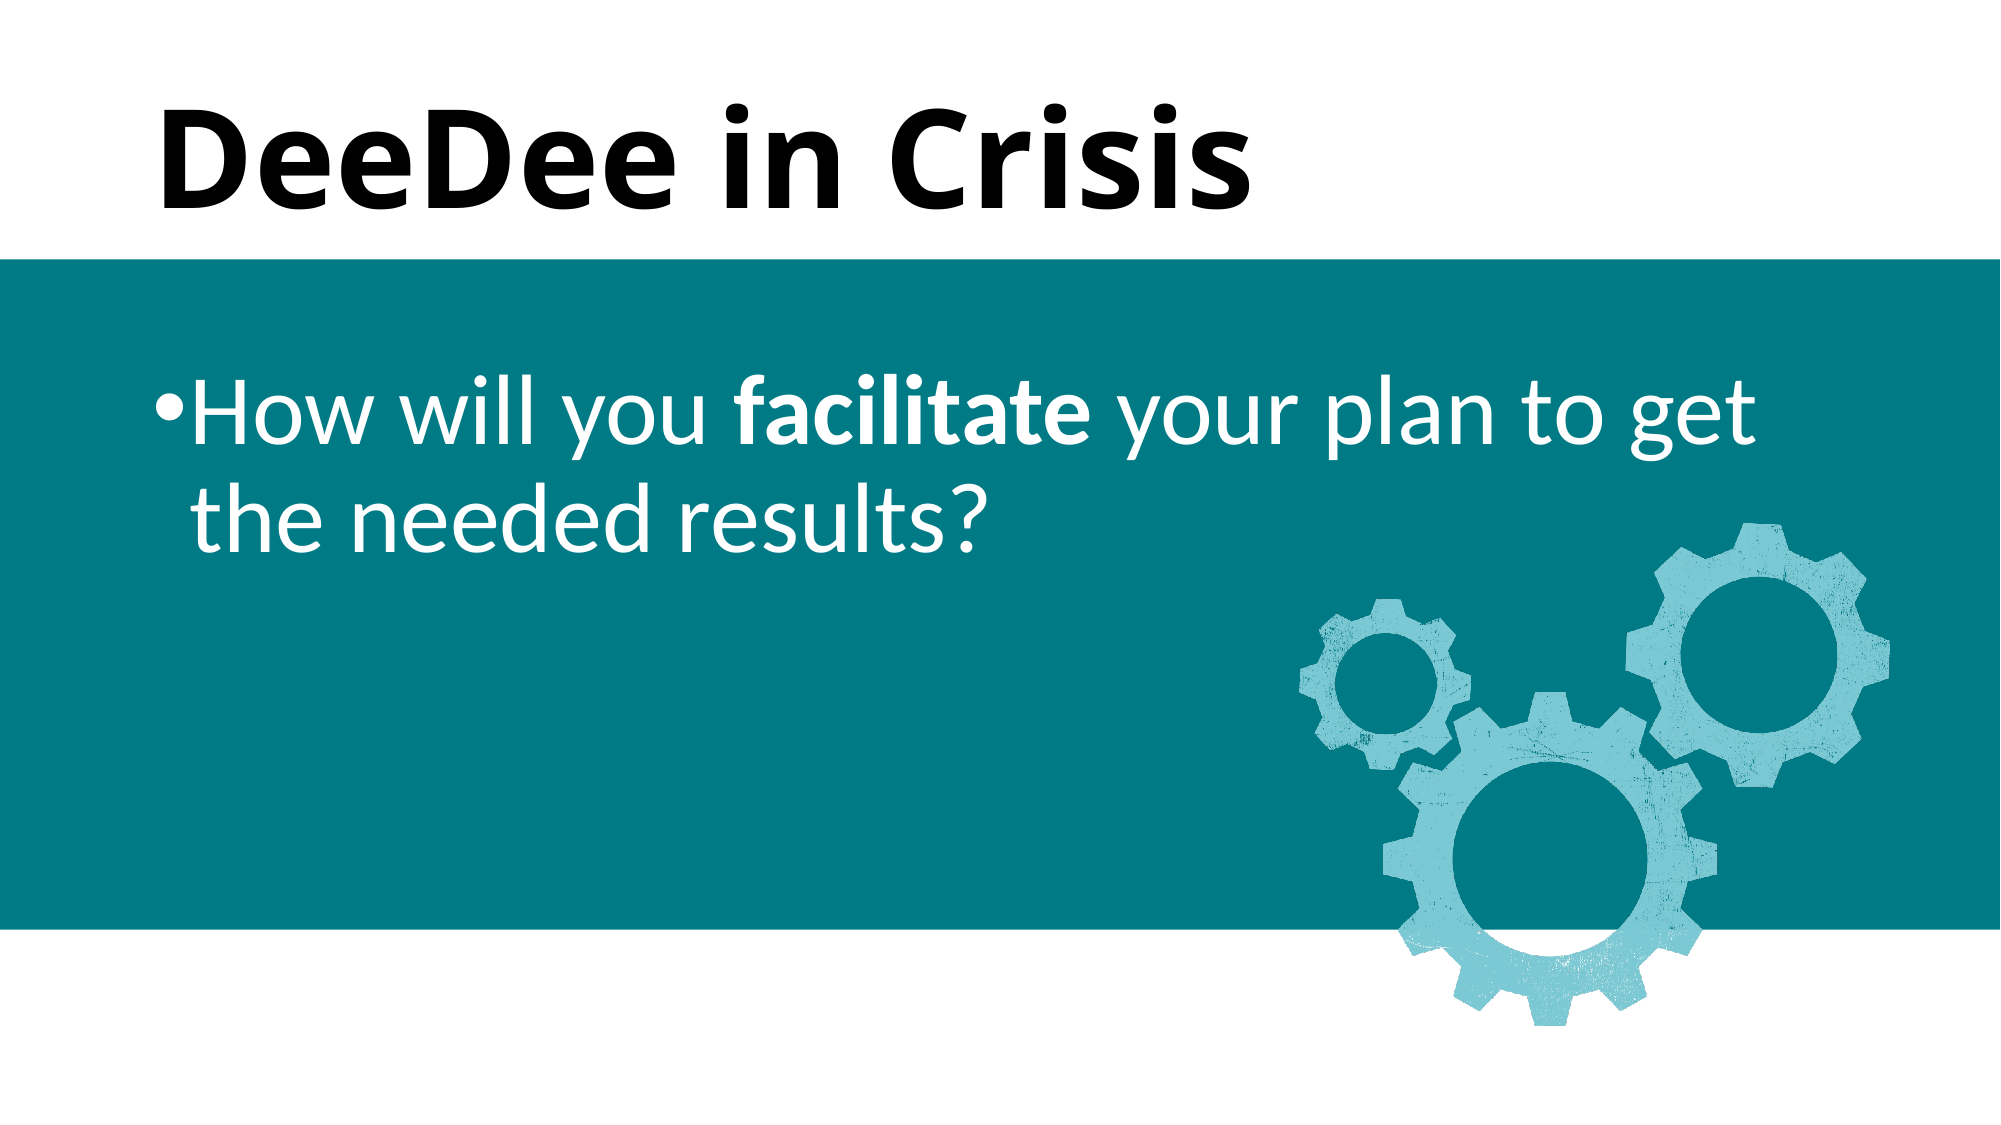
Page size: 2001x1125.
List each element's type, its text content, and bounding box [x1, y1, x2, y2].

text_box [0, 258, 2000, 931]
text_box DeeDee in Crisis [137, 55, 1863, 274]
picture [1299, 523, 1890, 1026]
text_box How will you facilitate your plan to get the needed results? [137, 350, 1863, 1065]
